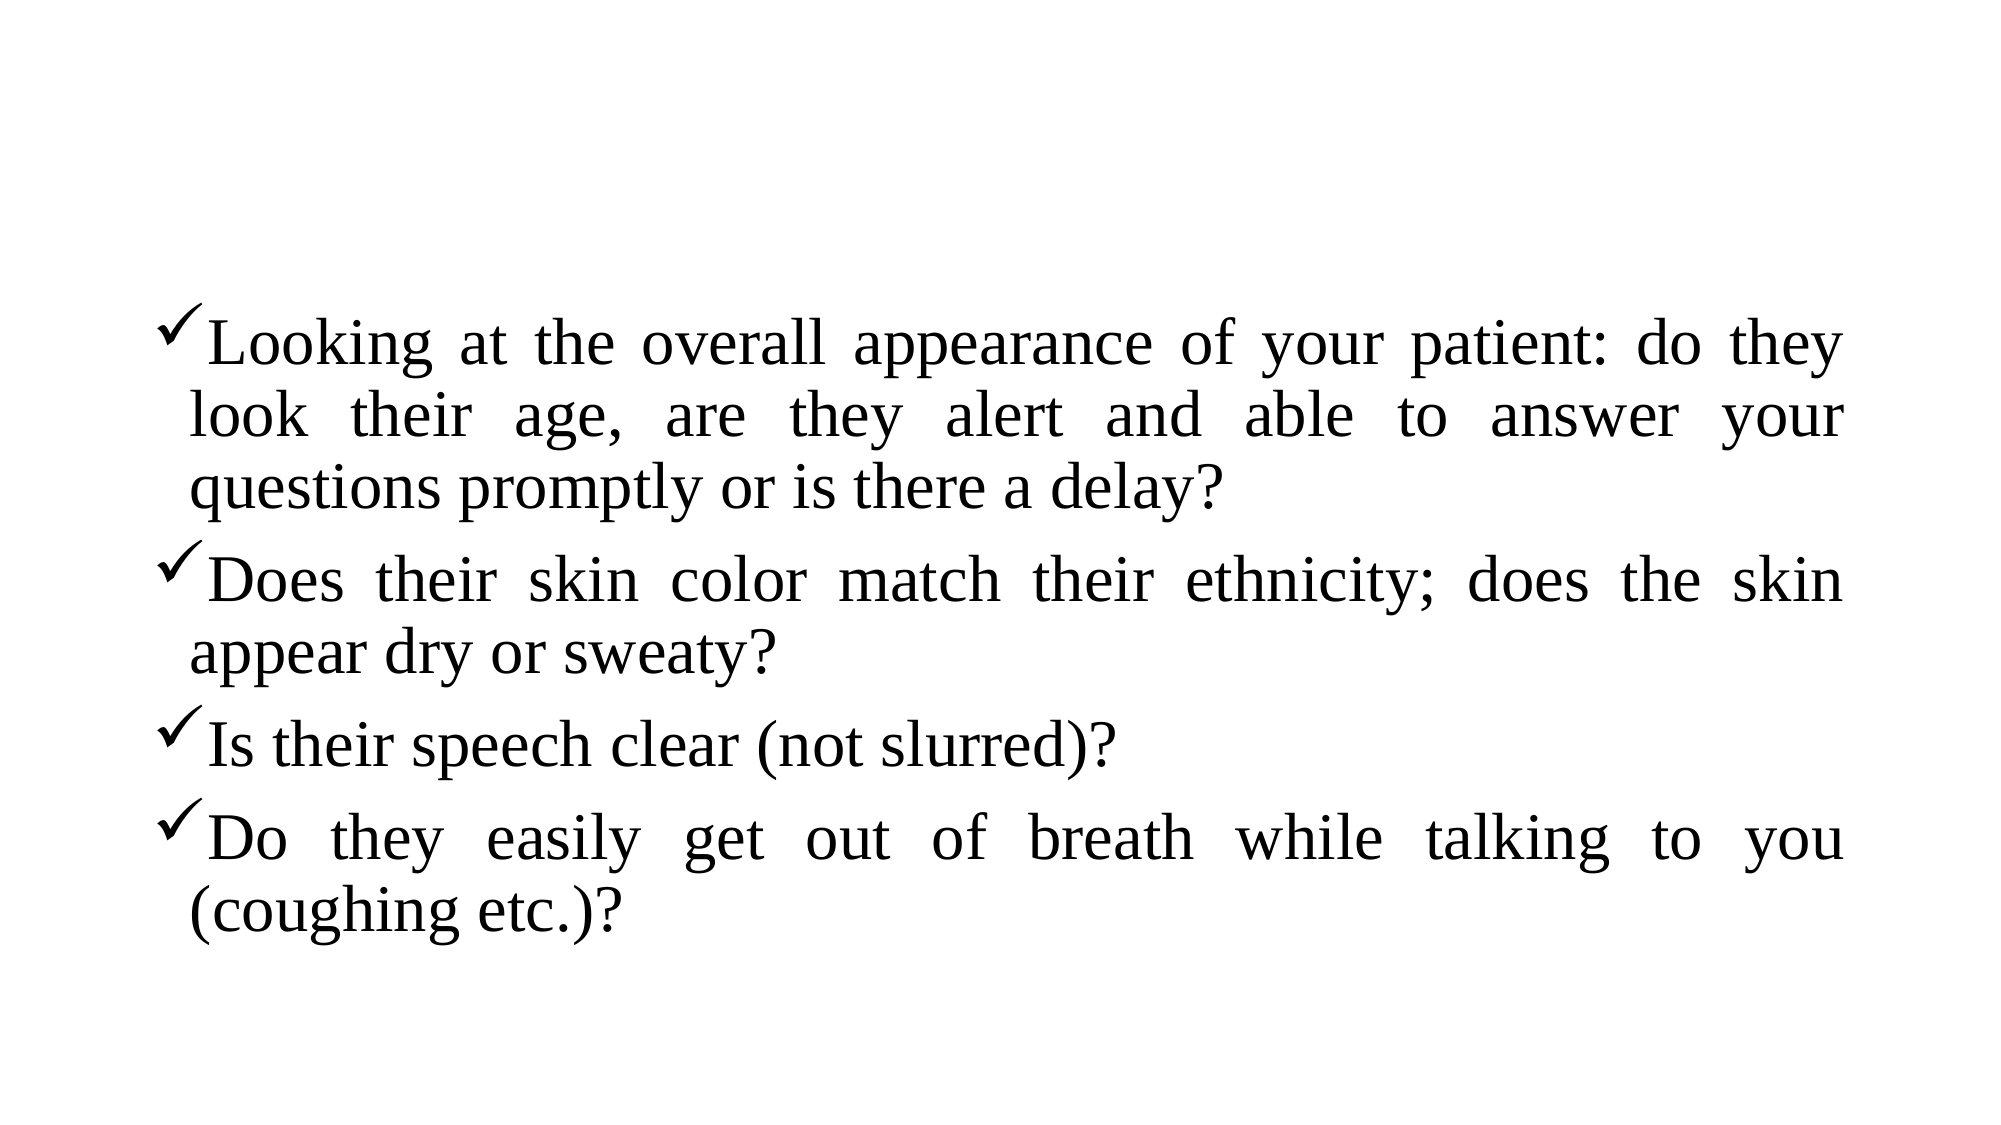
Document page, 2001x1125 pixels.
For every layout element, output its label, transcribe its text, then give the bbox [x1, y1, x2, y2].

list Looking at the overall appearance of your patient: do they look their age, are they alert and able to answer your questions promptly or is there a delay? Does their skin color match their ethnicity; does the skin appear dry or sweaty? Is their speech clear (not slurred)? Do they easily get out of breath while talking to you (coughing etc.)? [137, 299, 1863, 1014]
